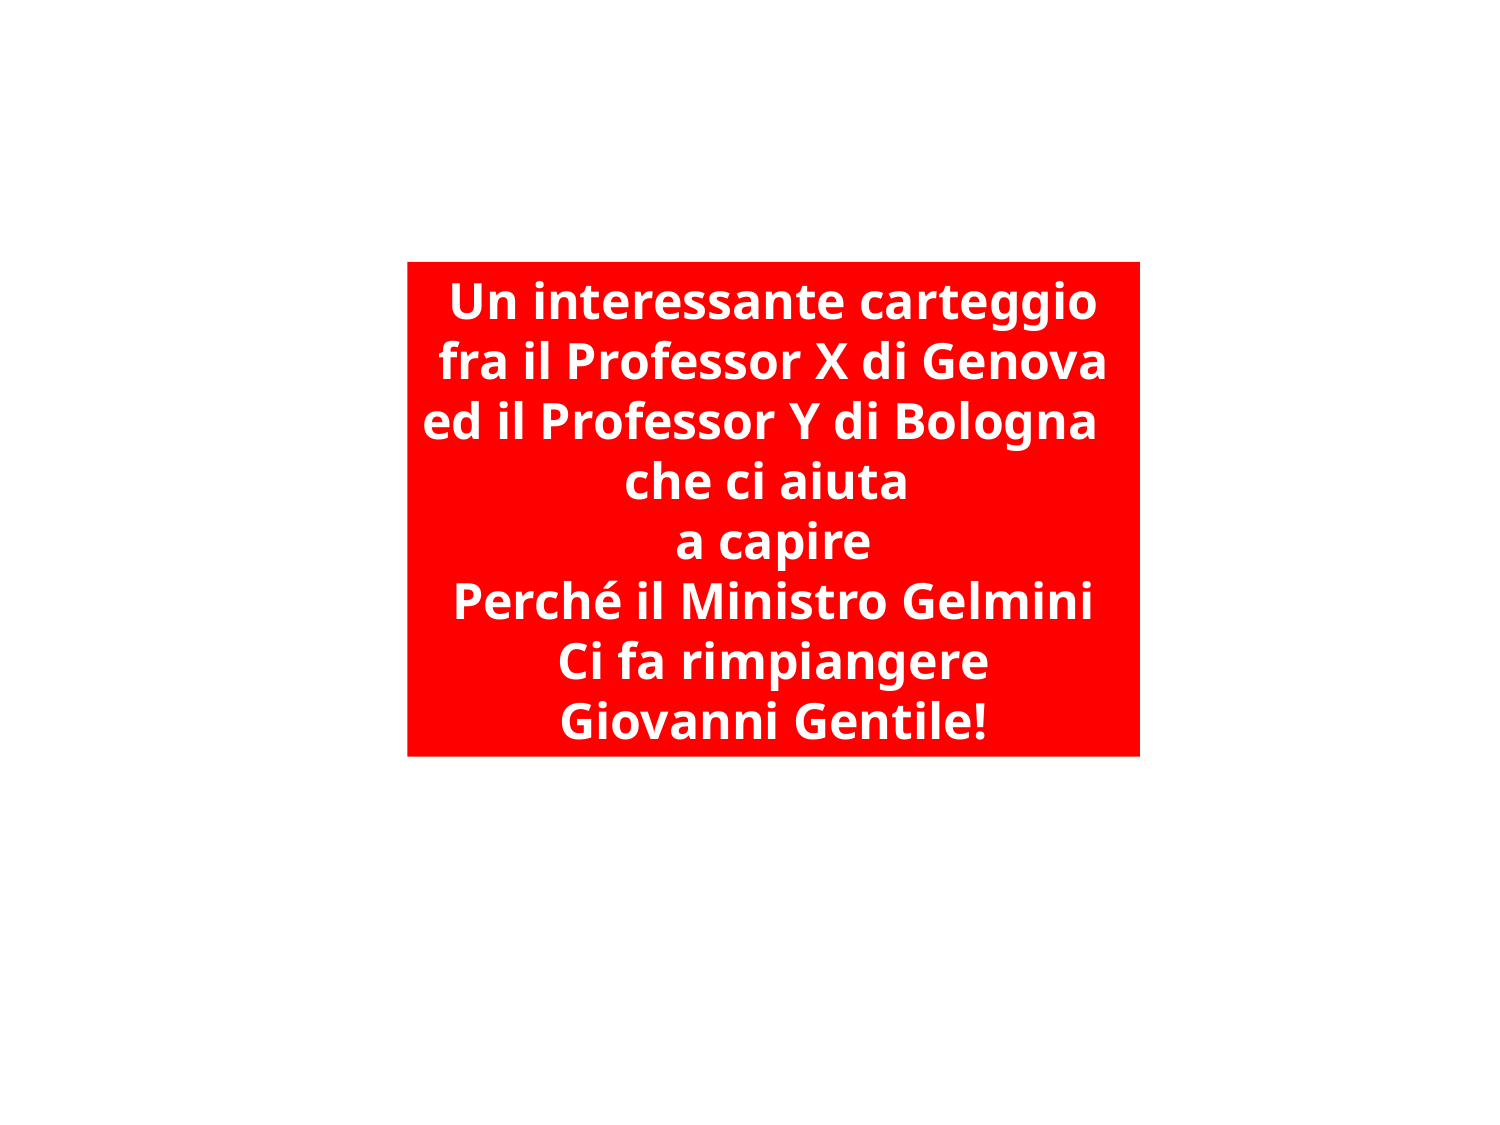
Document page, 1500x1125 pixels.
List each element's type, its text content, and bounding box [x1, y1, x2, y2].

text_box Un interessante carteggio fra il Professor X di Genova ed il Professor Y di Bologna che ci aiuta a capire Perché il Ministro Gelmini Ci fa rimpiangere Giovanni Gentile! [407, 261, 1140, 757]
